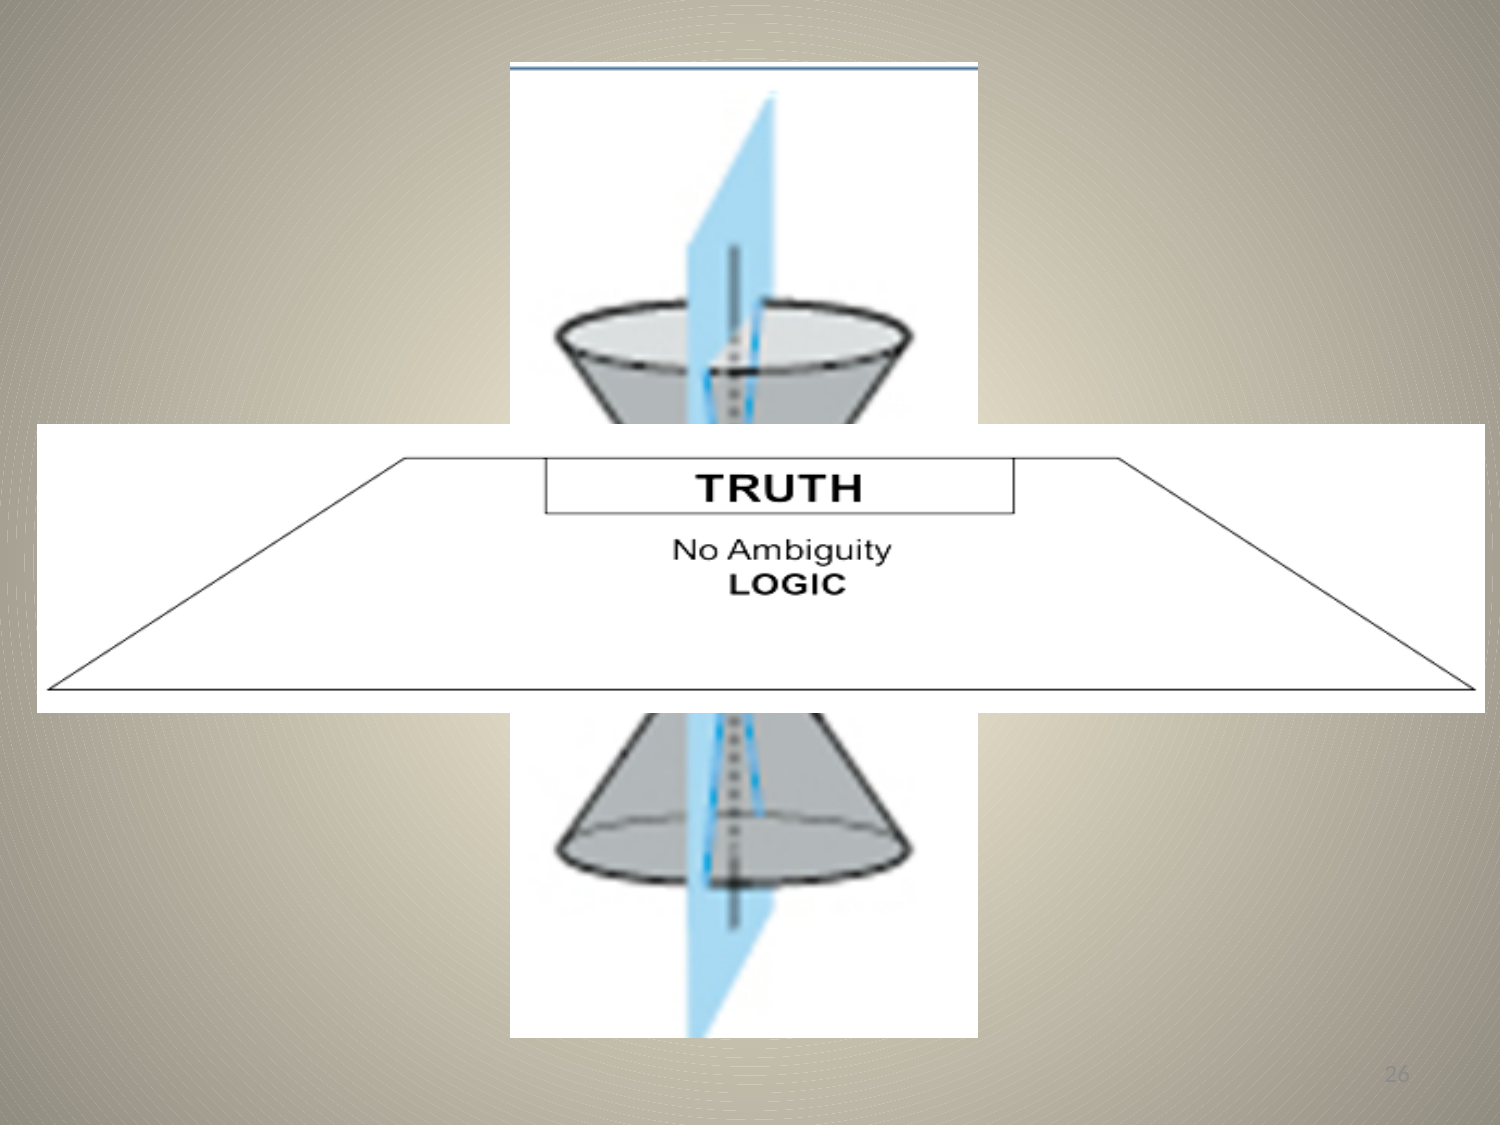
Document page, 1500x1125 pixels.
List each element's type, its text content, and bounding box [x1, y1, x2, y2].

slide_number 26 [1074, 1042, 1425, 1103]
picture [37, 62, 1485, 1038]
